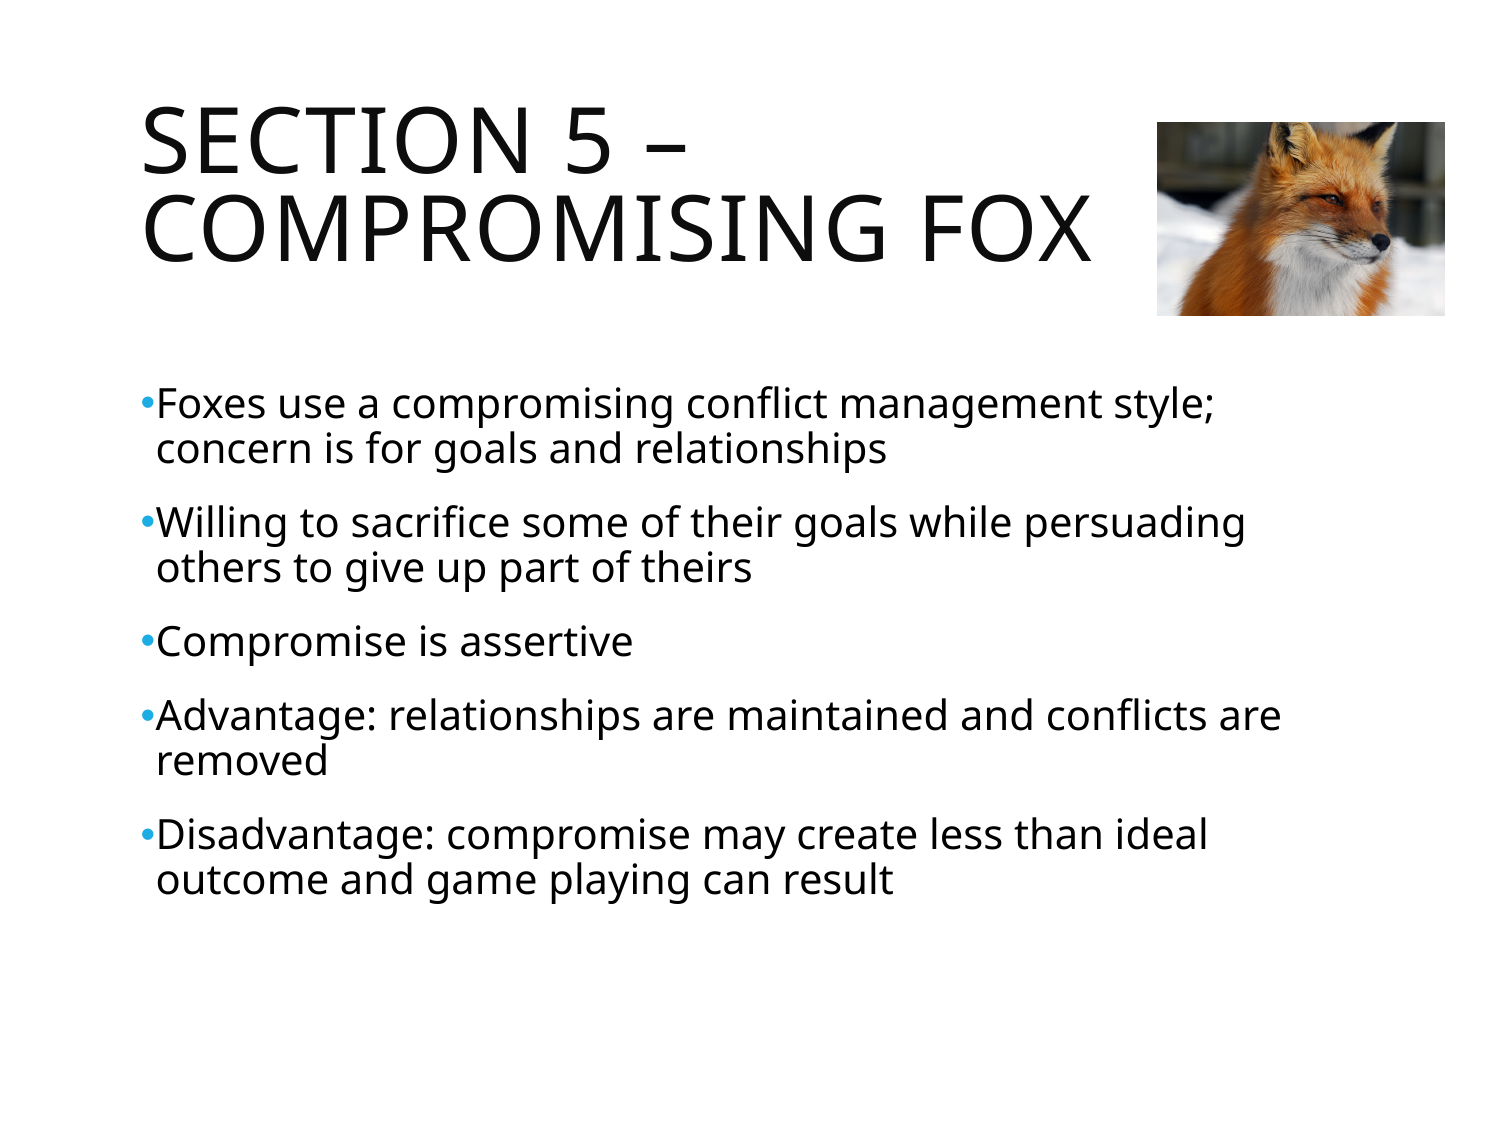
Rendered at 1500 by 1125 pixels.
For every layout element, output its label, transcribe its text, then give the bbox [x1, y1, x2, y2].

text_box Section 5 – Compromising Fox [125, 95, 1322, 342]
picture [1156, 122, 1446, 316]
text_box Foxes use a compromising conflict management style; concern is for goals and relationships Willing to sacrifice some of their goals while persuading others to give up part of theirs Compromise is assertive Advantage: relationships are maintained and conflicts are removed Disadvantage: compromise may create less than ideal outcome and game playing can result [125, 374, 1322, 1035]
